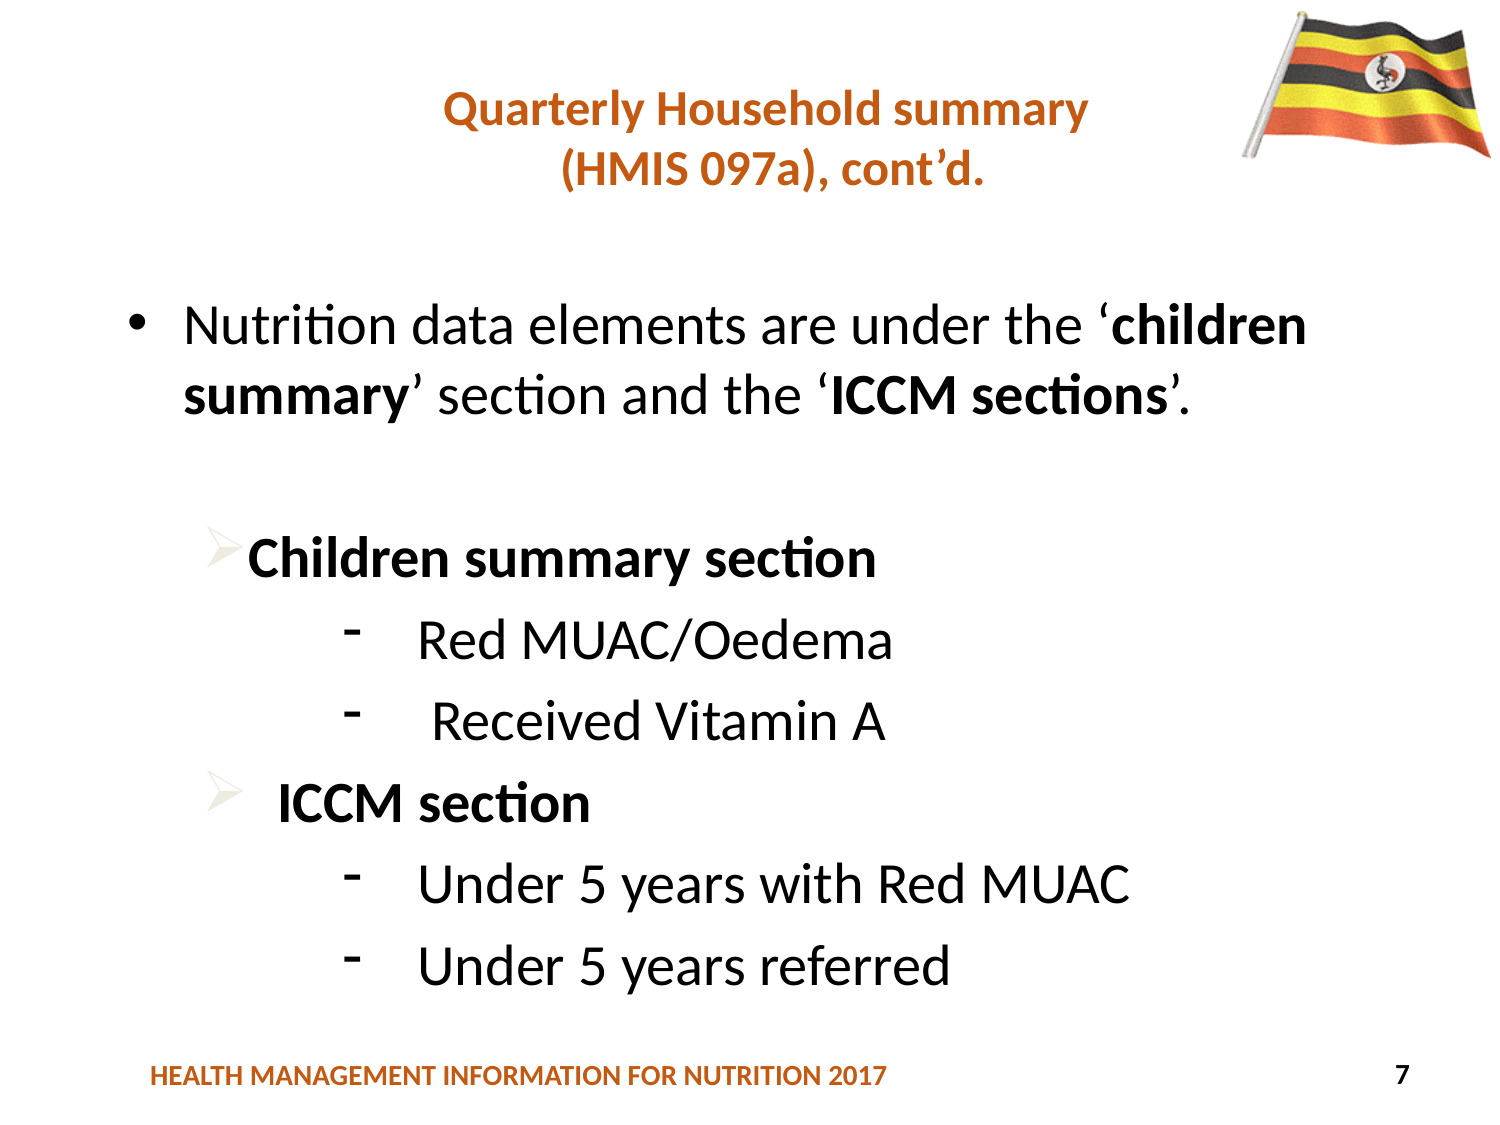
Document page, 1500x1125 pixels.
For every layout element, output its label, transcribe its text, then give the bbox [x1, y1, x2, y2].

picture [1239, 7, 1500, 161]
title Quarterly Household summary (HMIS 097a), cont’d. [80, 66, 1466, 205]
list Nutrition data elements are under the ‘children summary’ section and the ‘ICCM sections’. Children summary section Red MUAC/Oedema Received Vitamin A ICCM section Under 5 years with Red MUAC Under 5 years referred [112, 278, 1412, 1059]
slide_number 7 [1281, 1042, 1425, 1103]
